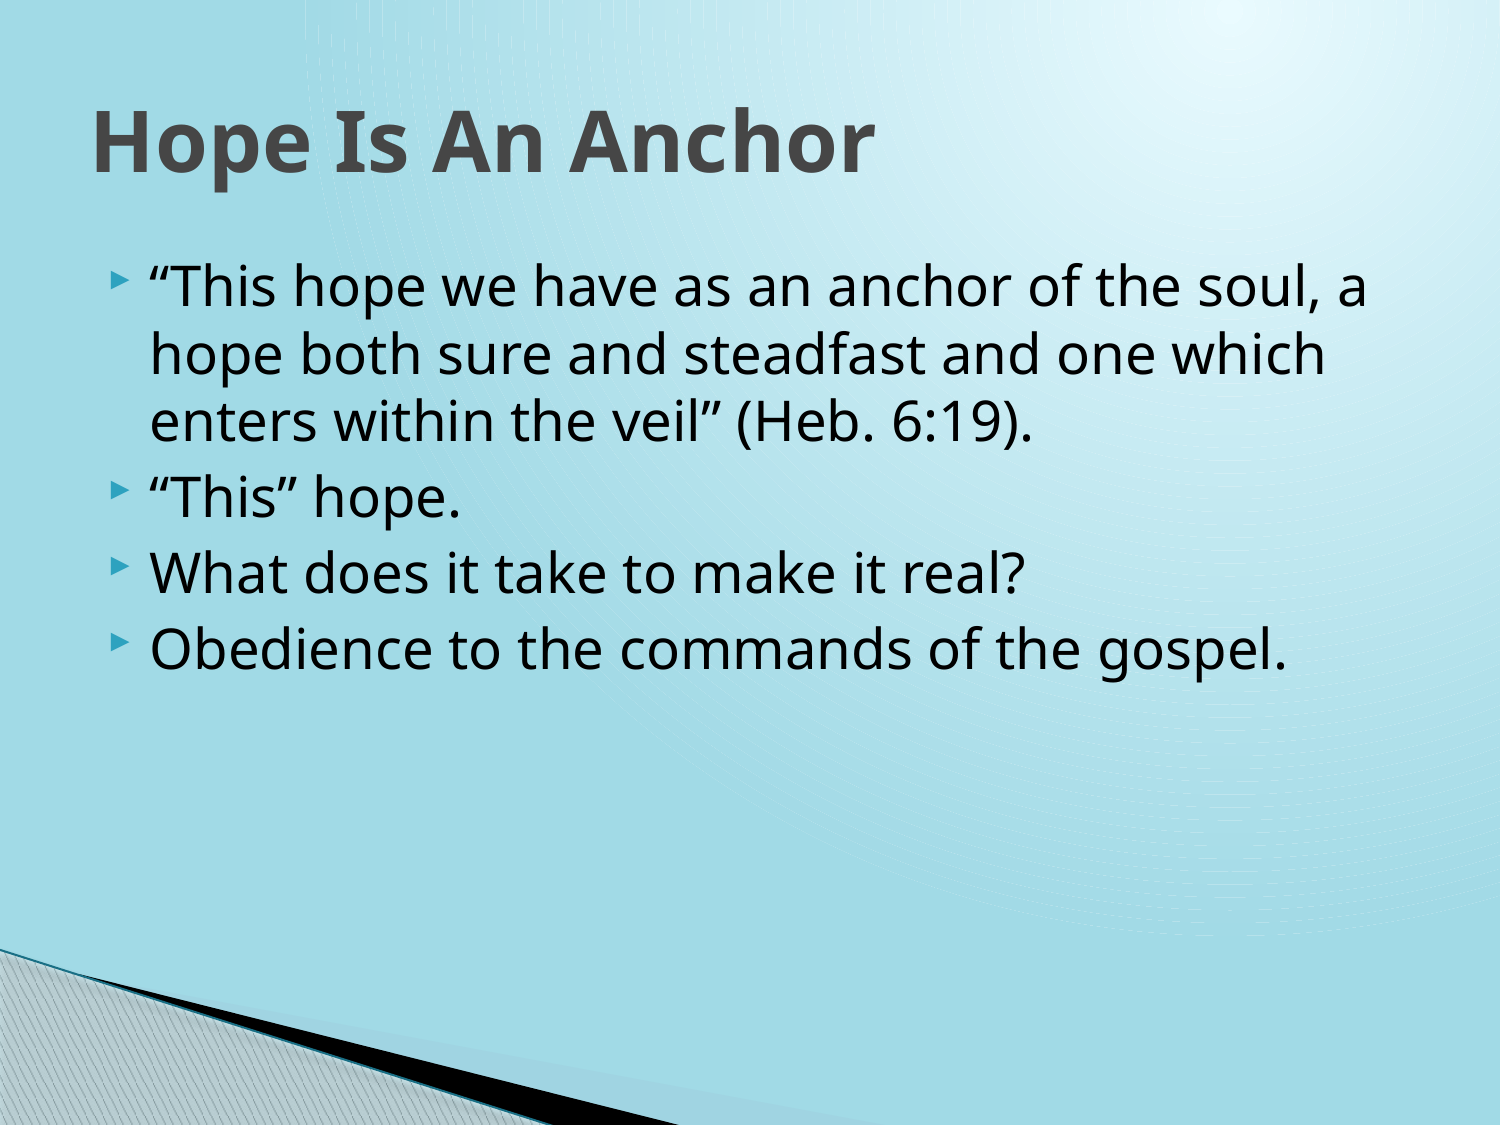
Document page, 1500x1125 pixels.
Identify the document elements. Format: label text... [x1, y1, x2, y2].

title Hope Is An Anchor [75, 45, 1425, 233]
list “This hope we have as an anchor of the soul, a hope both sure and steadfast and one which enters within the veil” (Heb. 6:19). “This” hope. What does it take to make it real? Obedience to the commands of the gospel. [75, 243, 1425, 986]
